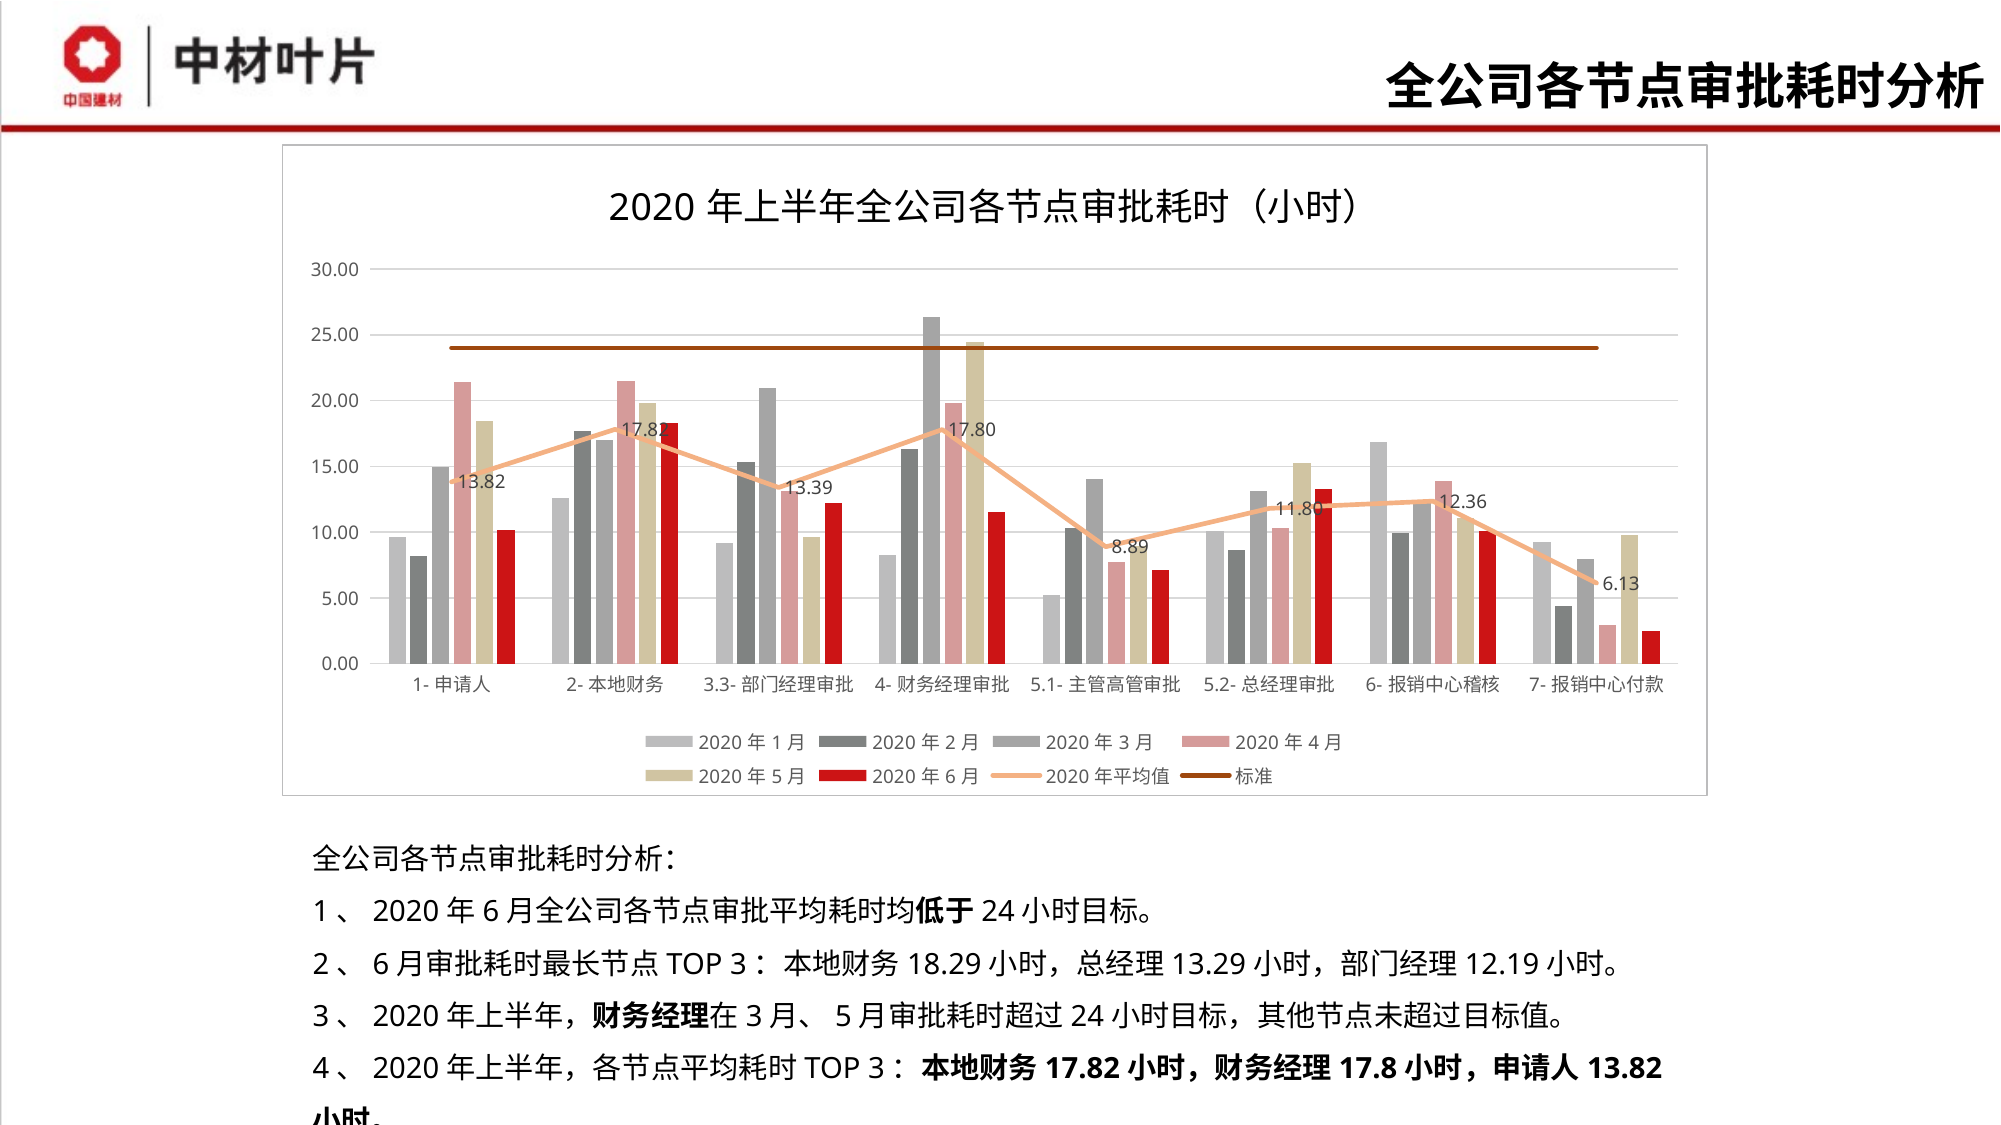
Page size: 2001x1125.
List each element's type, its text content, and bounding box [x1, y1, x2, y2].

picture [0, 1, 2000, 1125]
chart [281, 144, 1708, 797]
text_box 全公司各节点审批耗时分析： 1、2020年6月全公司各节点审批平均耗时均低于24小时目标。 2、6月审批耗时最长节点TOP 3：本地财务18.29小时，总经理13.29小时，部门经理12.19小时。 3、2020年上半年，财务经理在3月、5月审批耗时超过24小时目标，其他节点未超过目标值。 4、2020年上半年，各节点平均耗时TOP 3：本地财务17.82小时，财务经理17.8小时，申请人13.82小时。 [297, 815, 1692, 1125]
title 全公司各节点审批耗时分析 [1295, 53, 2000, 126]
